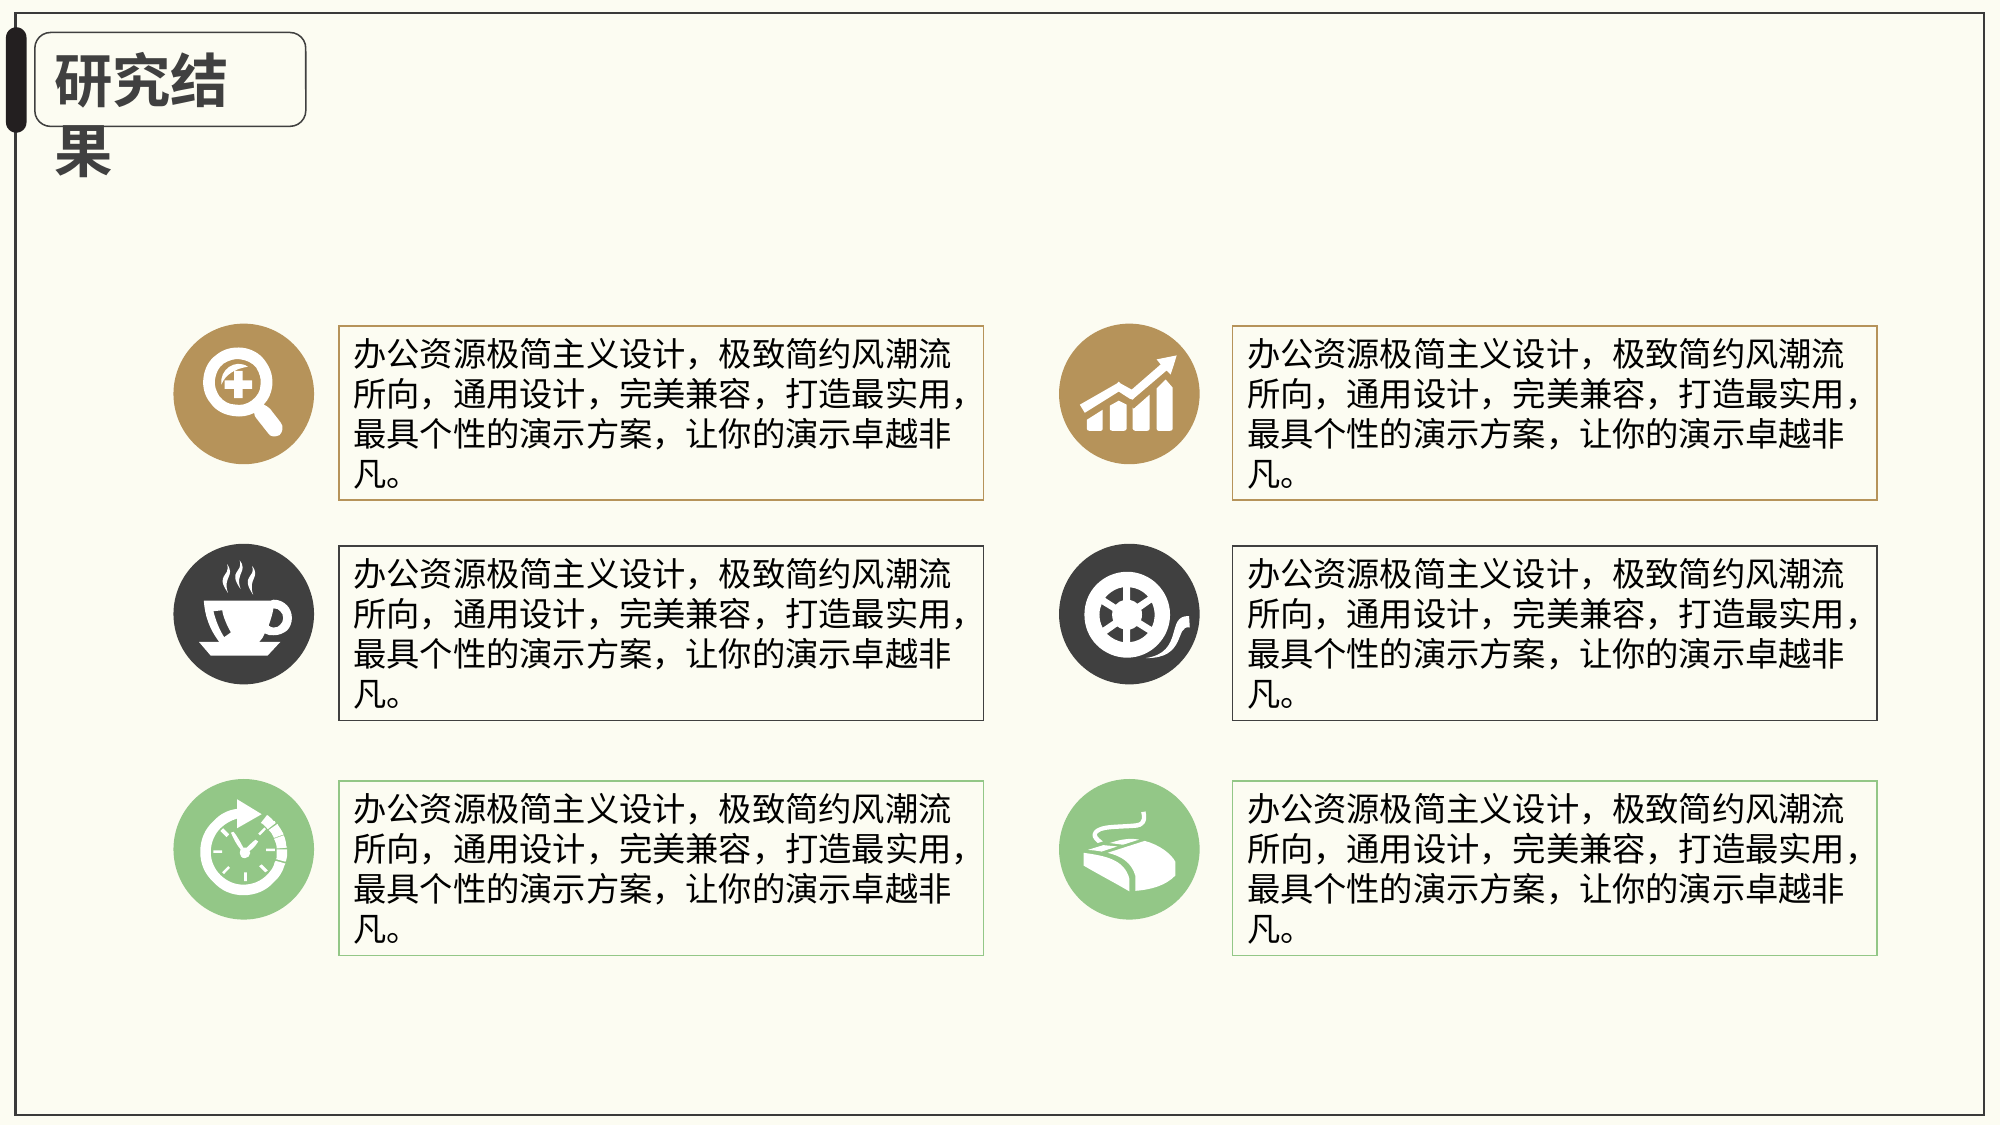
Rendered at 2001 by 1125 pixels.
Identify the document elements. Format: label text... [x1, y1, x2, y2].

text_box [4, 26, 28, 134]
text_box 办公资源极简主义设计，极致简约风潮流所向，通用设计，完美兼容，打造最实用，最具个性的演示方案，让你的演示卓越非凡。 [1232, 545, 1878, 721]
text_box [173, 543, 315, 685]
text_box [173, 323, 315, 465]
text_box 办公资源极简主义设计，极致简约风潮流所向，通用设计，完美兼容，打造最实用，最具个性的演示方案，让你的演示卓越非凡。 [1232, 325, 1878, 501]
text_box 办公资源极简主义设计，极致简约风潮流所向，通用设计，完美兼容，打造最实用，最具个性的演示方案，让你的演示卓越非凡。 [1232, 781, 1878, 956]
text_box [1059, 543, 1200, 685]
text_box 办公资源极简主义设计，极致简约风潮流所向，通用设计，完美兼容，打造最实用，最具个性的演示方案，让你的演示卓越非凡。 [338, 781, 984, 956]
text_box [14, 12, 1985, 1116]
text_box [173, 778, 315, 920]
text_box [1059, 778, 1200, 920]
text_box 研究结果 [34, 32, 306, 127]
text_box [1059, 323, 1200, 465]
text_box 办公资源极简主义设计，极致简约风潮流所向，通用设计，完美兼容，打造最实用，最具个性的演示方案，让你的演示卓越非凡。 [338, 545, 984, 721]
text_box 办公资源极简主义设计，极致简约风潮流所向，通用设计，完美兼容，打造最实用，最具个性的演示方案，让你的演示卓越非凡。 [338, 325, 984, 501]
